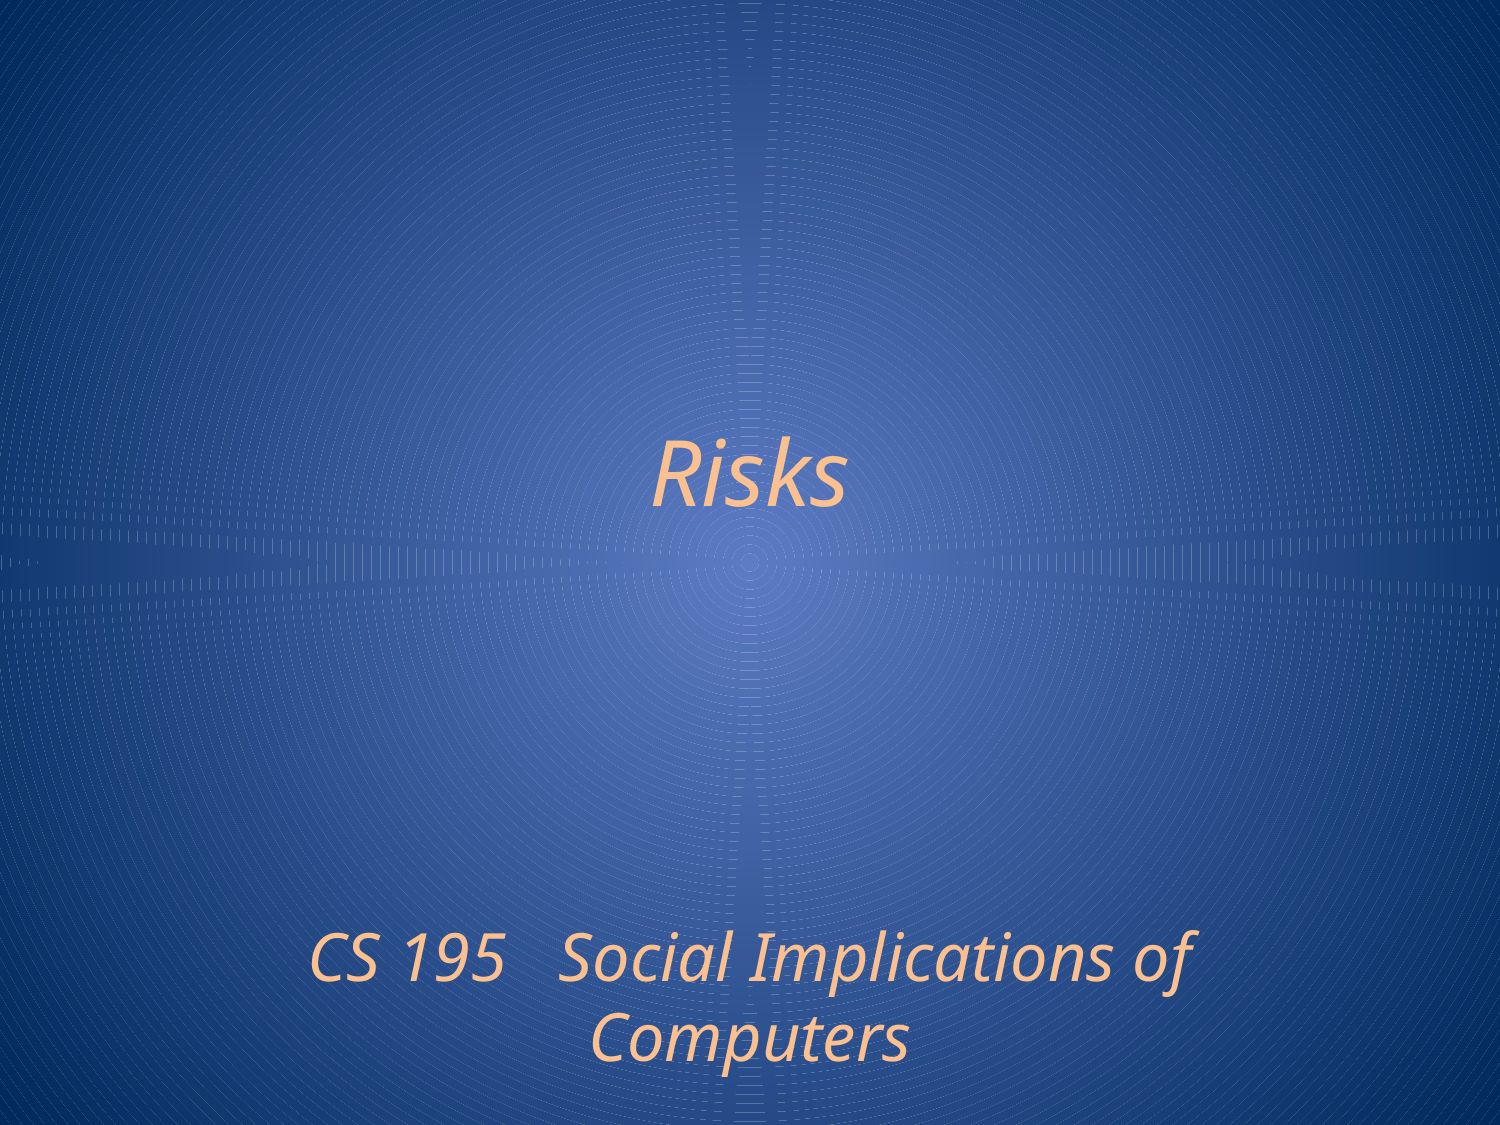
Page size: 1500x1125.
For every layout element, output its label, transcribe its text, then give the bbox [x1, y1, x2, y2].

title Risks [112, 349, 1388, 591]
subtitle CS 195 Social Implications of Computers [225, 906, 1275, 1023]
